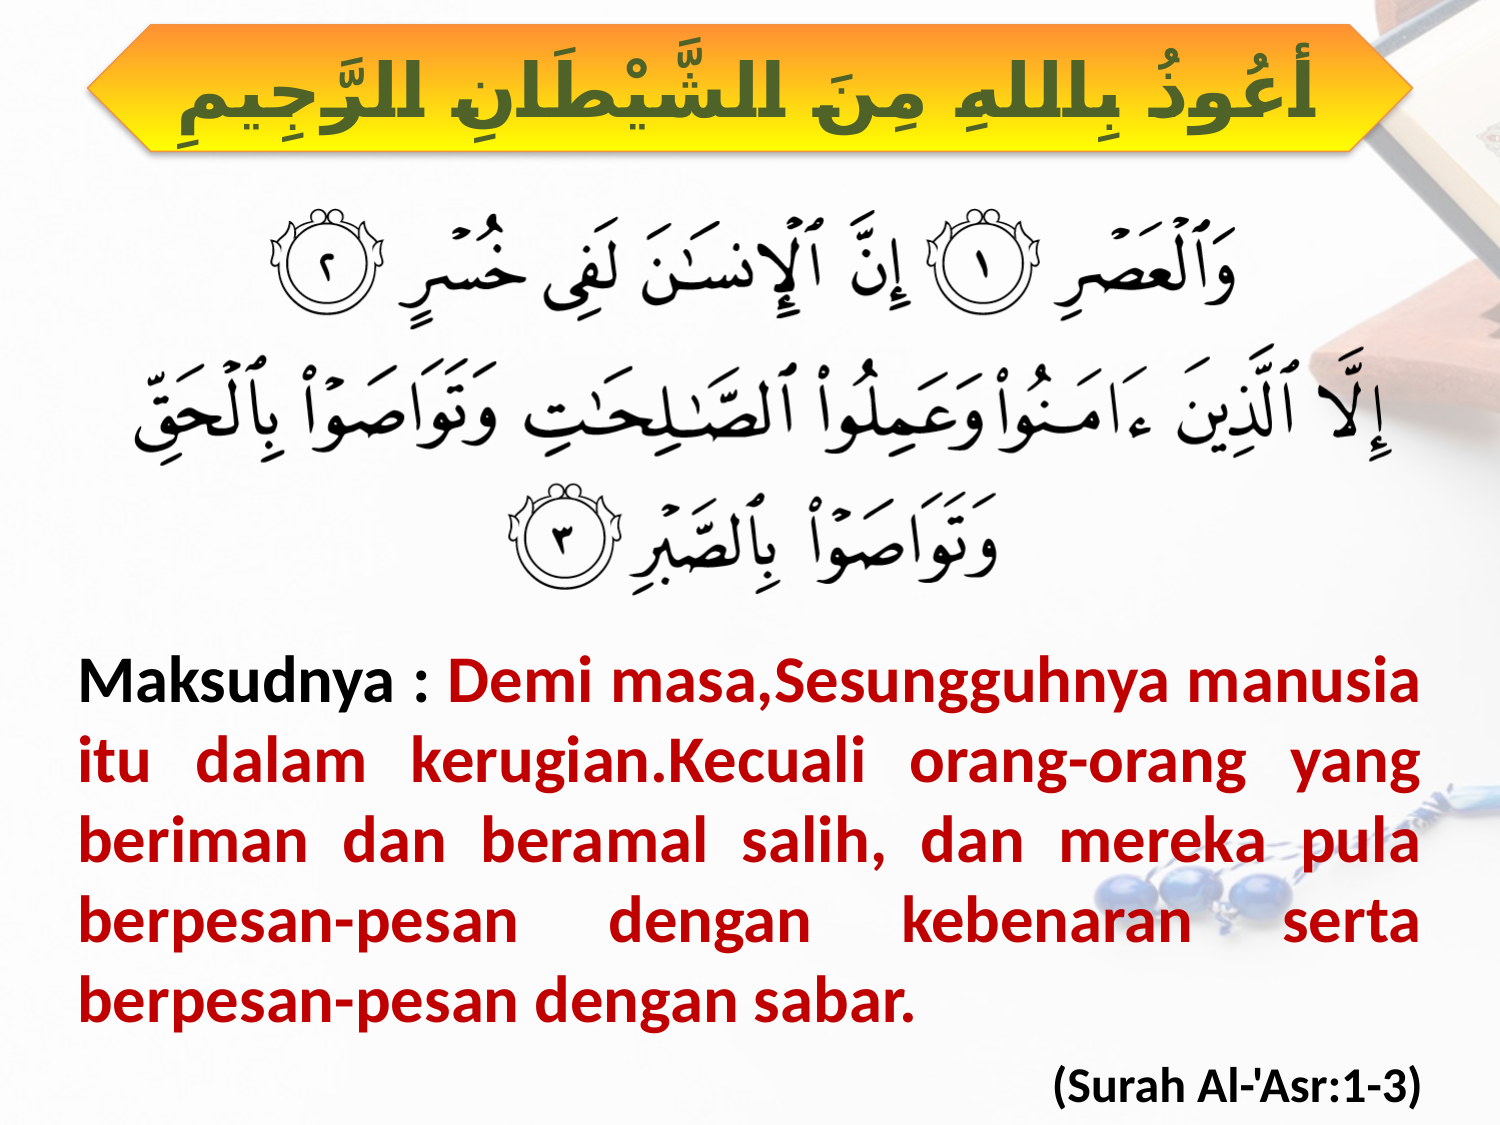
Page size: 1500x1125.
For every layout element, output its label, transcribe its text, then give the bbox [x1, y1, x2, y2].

text_box Maksudnya : Demi masa,Sesungguhnya manusia itu dalam kerugian.Kecuali orang-orang yang beriman dan beramal salih, dan mereka pula berpesan-pesan dengan kebenaran serta berpesan-pesan dengan sabar. (Surah Al-'Asr:1-3) [62, 663, 1438, 1120]
text_box أعُوذُ بِاللهِ مِنَ الشَّيْطَانِ الرَّجِيمِ [161, 35, 1339, 140]
text_box [86, 24, 1414, 153]
picture [45, 187, 1455, 655]
